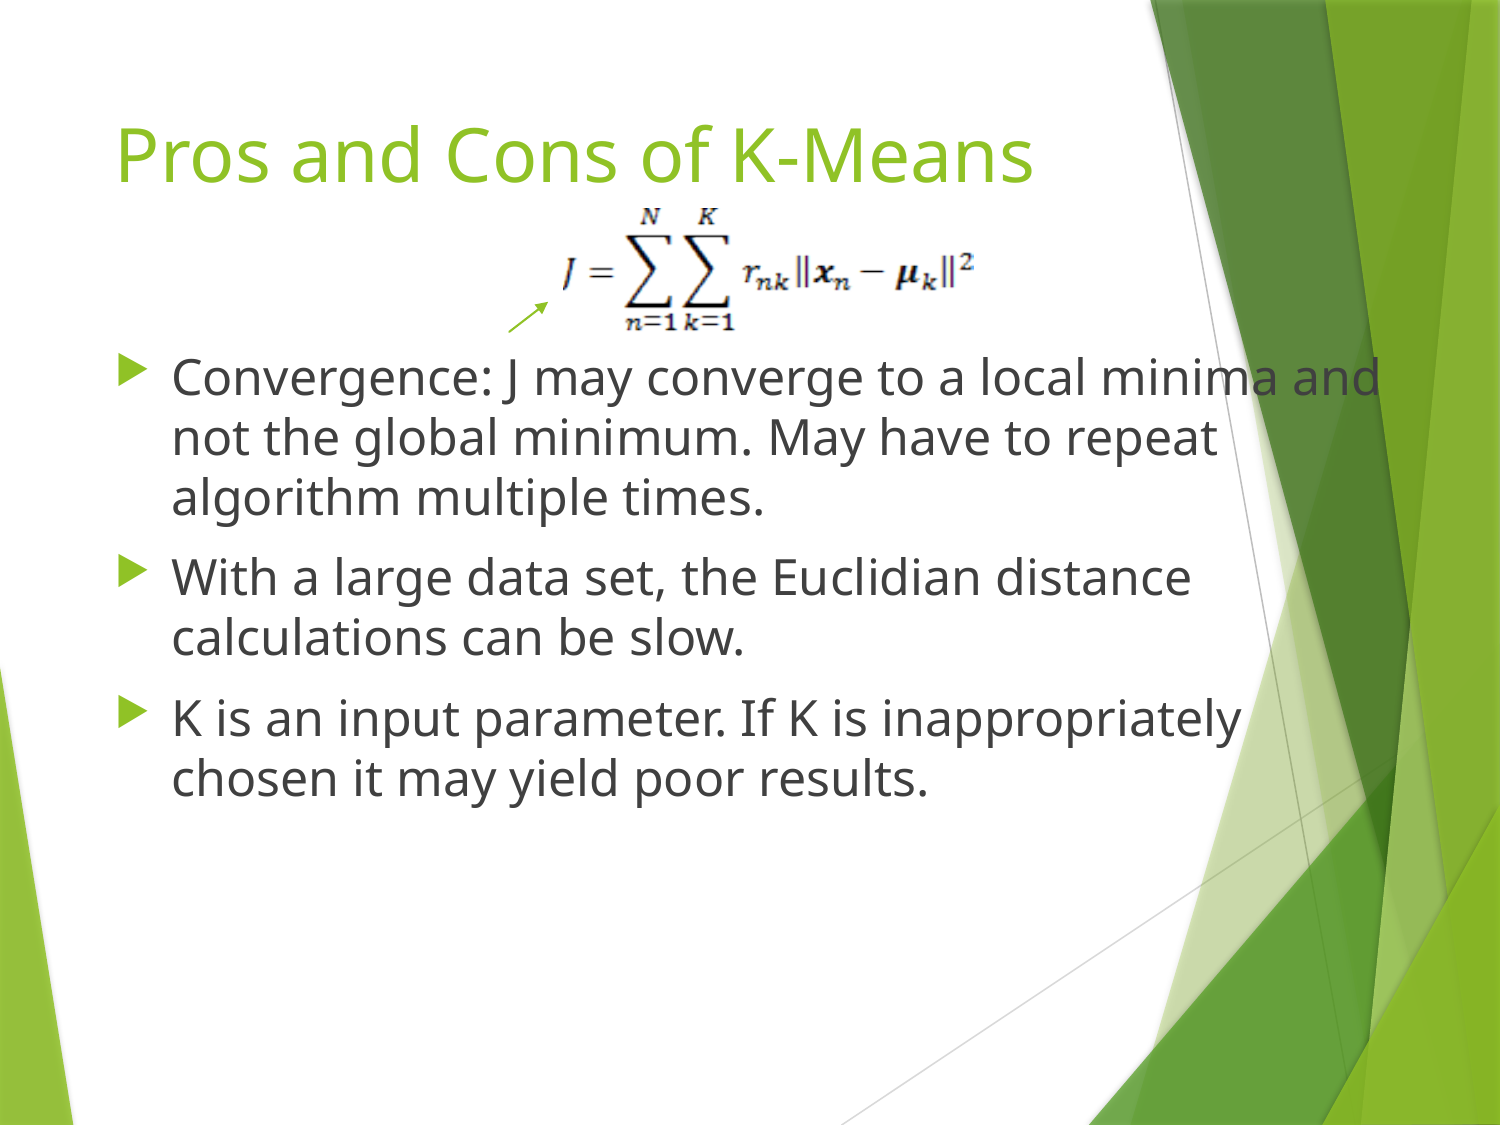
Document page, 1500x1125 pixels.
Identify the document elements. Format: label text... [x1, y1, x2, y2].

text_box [508, 301, 549, 333]
list Convergence: J may converge to a local minima and not the global minimum. May have to repeat algorithm multiple times. With a large data set, the Euclidian distance calculations can be slow. K is an input parameter. If K is inappropriately chosen it may yield poor results. [99, 337, 1438, 976]
picture [563, 207, 975, 339]
title Pros and Cons of K-Means [99, 99, 1142, 317]
